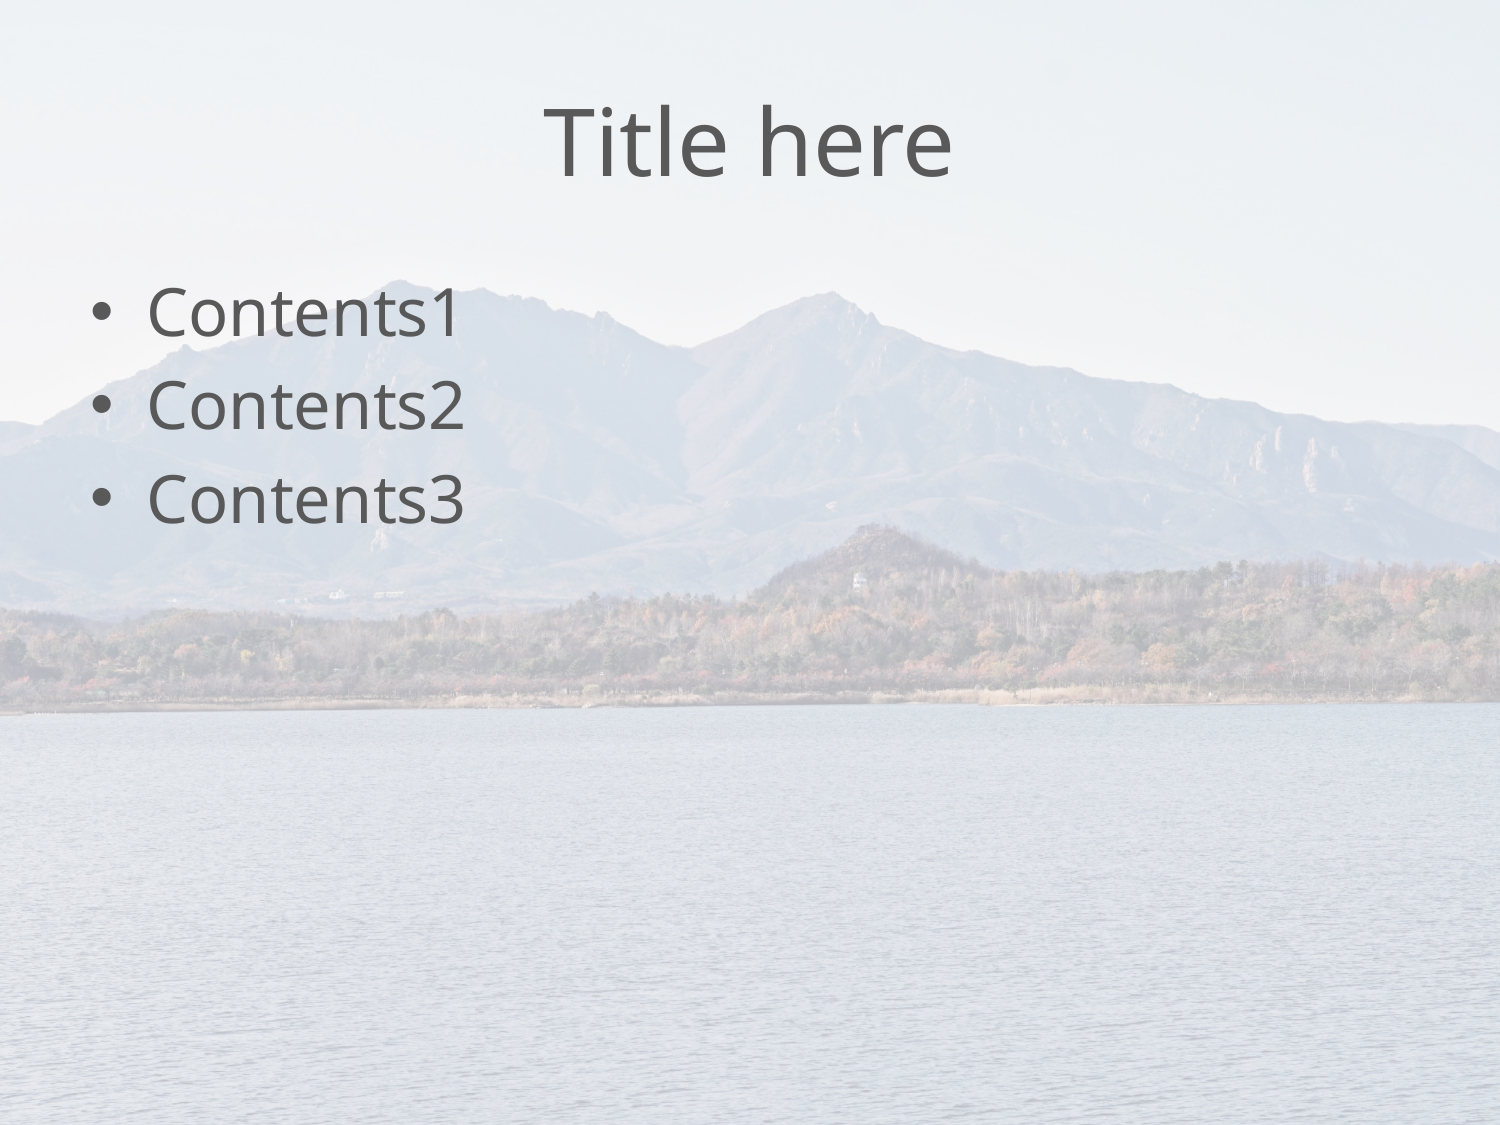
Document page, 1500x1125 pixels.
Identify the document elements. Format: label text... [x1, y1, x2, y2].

title Title here [75, 45, 1425, 233]
text_box [0, 0, 1500, 1125]
list Contents1 Contents2 Contents3 [75, 262, 1425, 1005]
